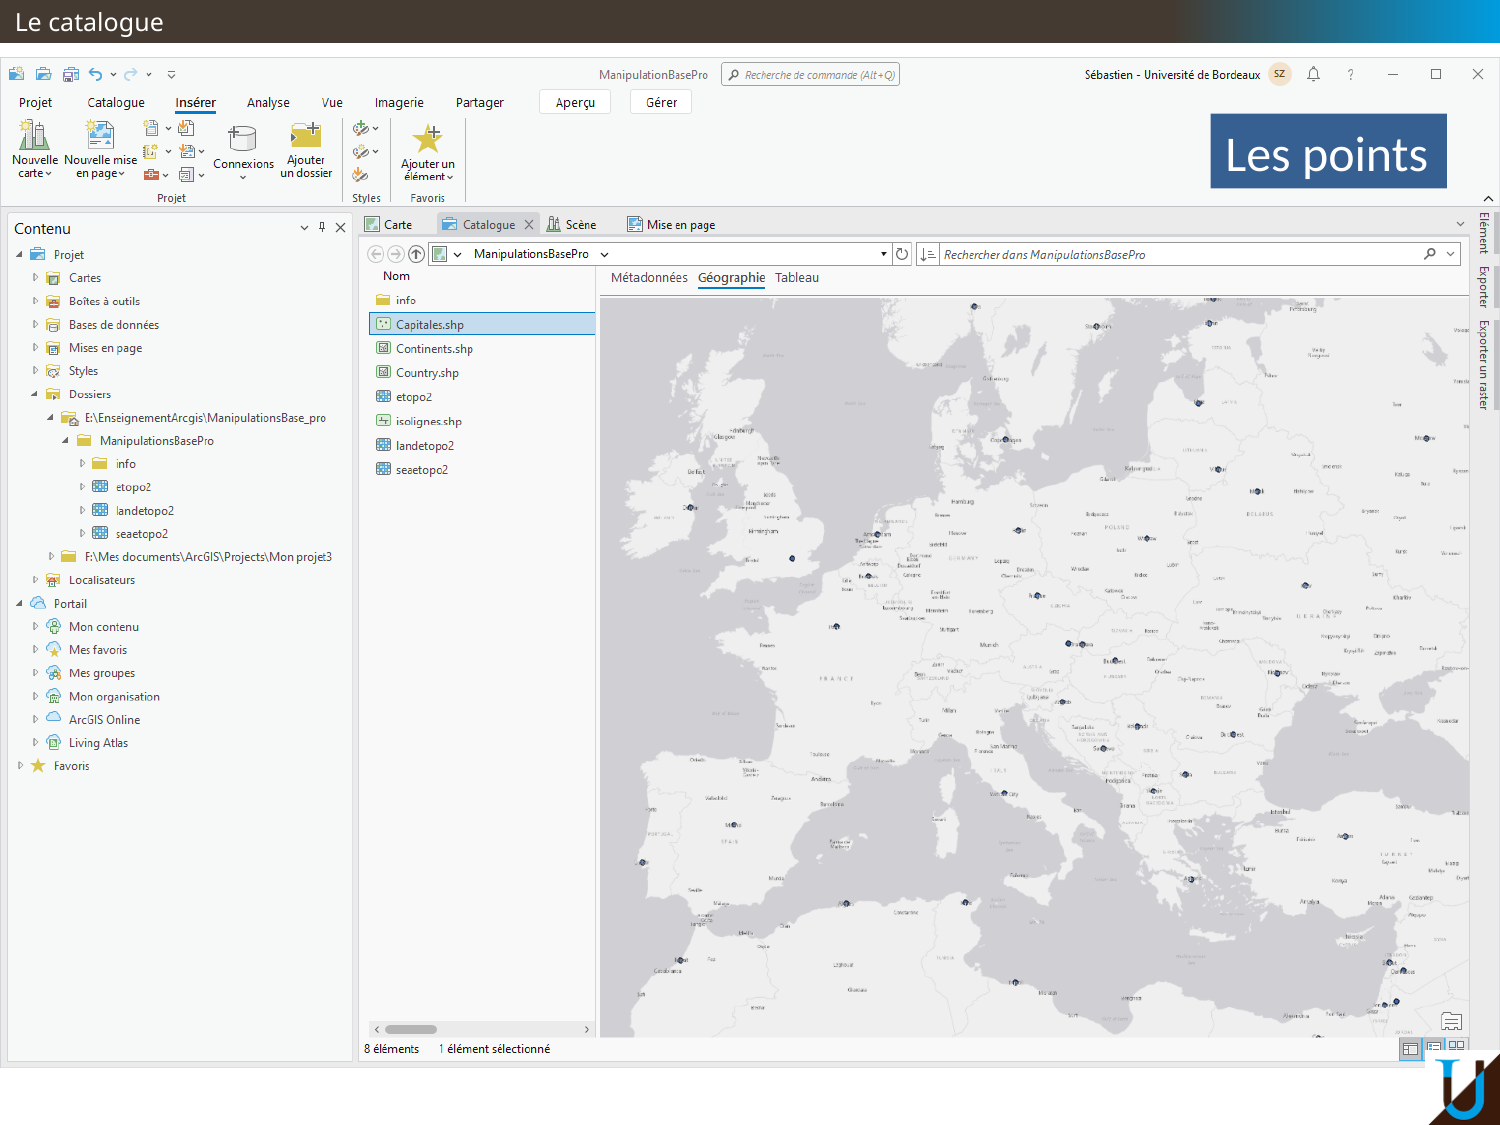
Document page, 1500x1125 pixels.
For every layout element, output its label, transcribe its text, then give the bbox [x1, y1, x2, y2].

text_box Le catalogue [0, 0, 1500, 43]
picture [0, 57, 1500, 1125]
